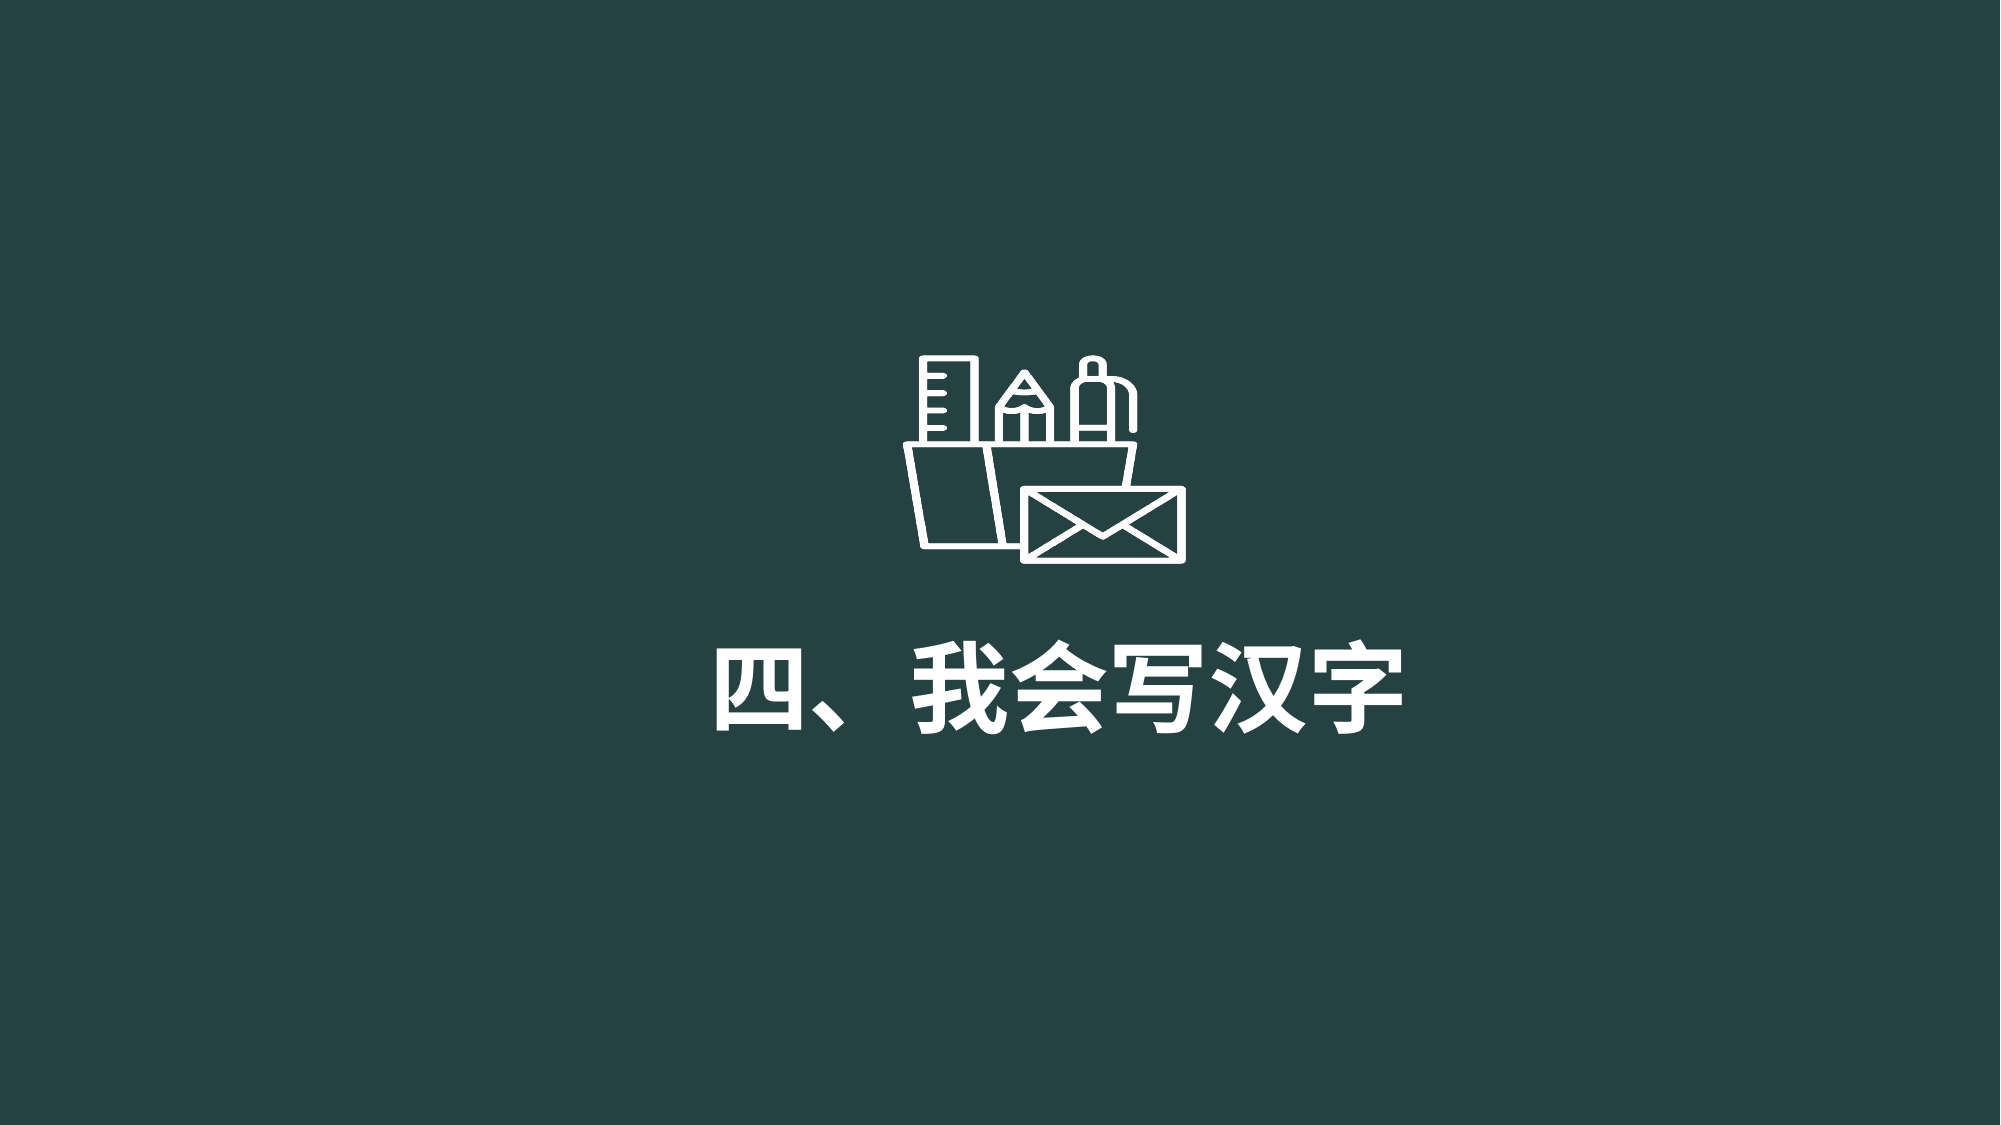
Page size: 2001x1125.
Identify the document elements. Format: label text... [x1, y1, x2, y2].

text_box 四、我会写汉字 [667, 617, 1451, 753]
picture [882, 341, 1205, 577]
